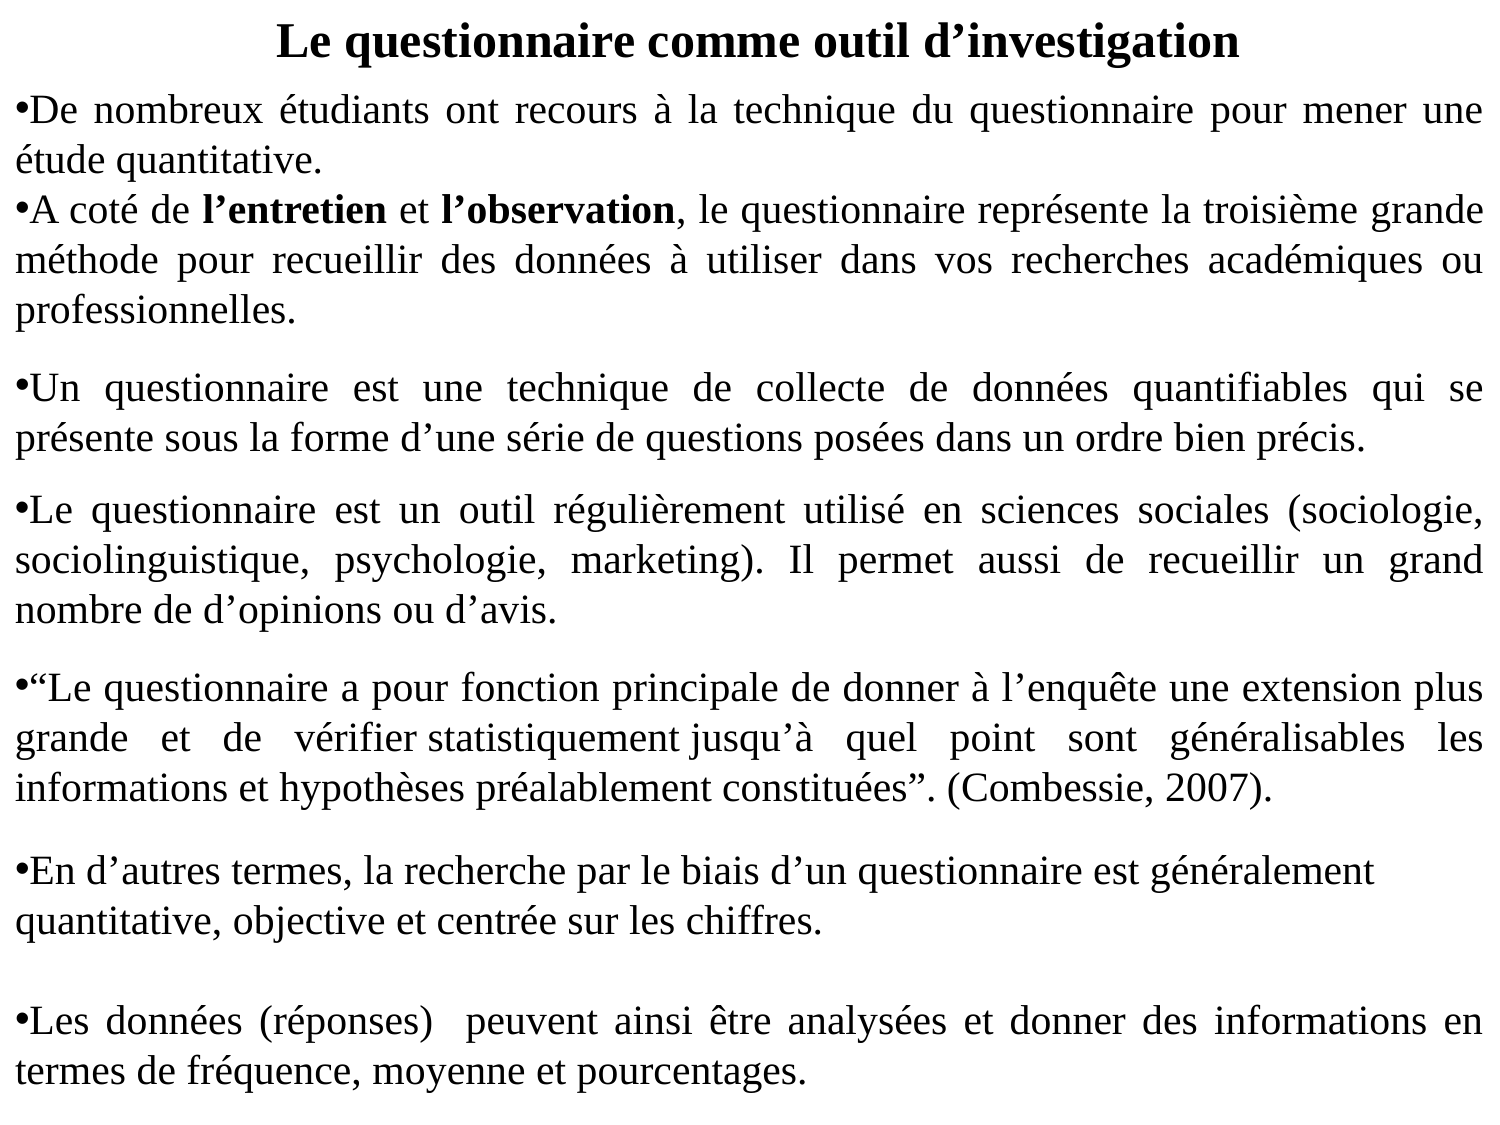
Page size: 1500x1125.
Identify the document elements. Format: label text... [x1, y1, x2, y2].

text_box En d’autres termes, la recherche par le biais d’un questionnaire est généralement quantitative, objective et centrée sur les chiffres. Les données (réponses) peuvent ainsi être analysées et donner des informations en termes de fréquence, moyenne et pourcentages. [0, 835, 1500, 1101]
text_box Le questionnaire comme outil d’investigation [261, 0, 1269, 75]
text_box De nombreux étudiants ont recours à la technique du questionnaire pour mener une étude quantitative. A coté de l’entretien et l’observation, le questionnaire représente la troisième grande méthode pour recueillir des données à utiliser dans vos recherches académiques ou professionnelles. Un questionnaire est une technique de collecte de données quantifiables qui se présente sous la forme d’une série de questions posées dans un ordre bien précis. [0, 74, 1500, 467]
text_box Le questionnaire est un outil régulièrement utilisé en sciences sociales (sociologie, sociolinguistique, psychologie, marketing). Il permet aussi de recueillir un grand nombre de d’opinions ou d’avis. “Le questionnaire a pour fonction principale de donner à l’enquête une extension plus grande et de vérifier statistiquement jusqu’à quel point sont généralisables les informations et hypothèses préalablement constituées”. (Combessie, 2007). [0, 474, 1500, 817]
